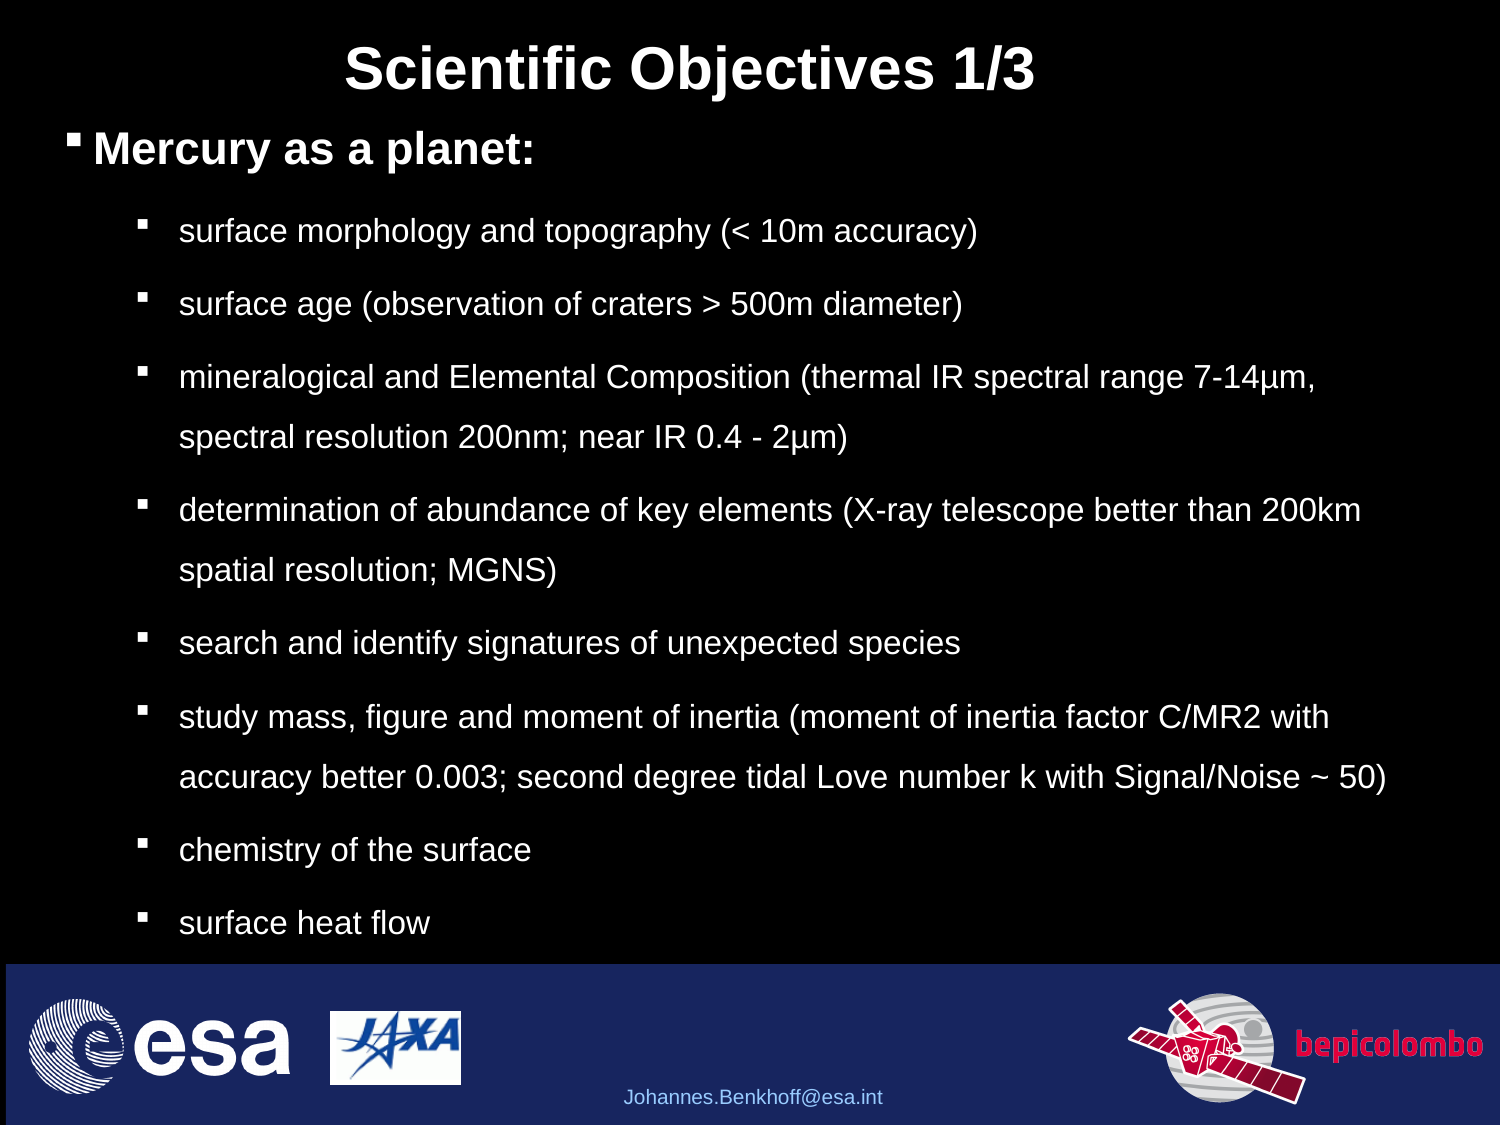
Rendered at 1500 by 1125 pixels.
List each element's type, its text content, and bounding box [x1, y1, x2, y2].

title Scientific Objectives 1/3 [329, 21, 1220, 83]
list Mercury as a planet: surface morphology and topography (< 10m accuracy) surface age (observation of craters > 500m diameter) mineralogical and Elemental Composition (thermal IR spectral range 7-14µm, spectral resolution 200nm; near IR 0.4 - 2µm) determination of abundance of key elements (X-ray telescope better than 200km spatial resolution; MGNS) search and identify signatures of unexpected species study mass, figure and moment of inertia (moment of inertia factor C/MR2 with accuracy better 0.003; second degree tidal Love number k with Signal/Noise ~ 50) chemistry of the surface surface heat flow [48, 83, 1500, 1017]
picture [330, 1017, 461, 1085]
picture [1104, 1017, 1500, 1125]
picture [29, 999, 290, 1094]
